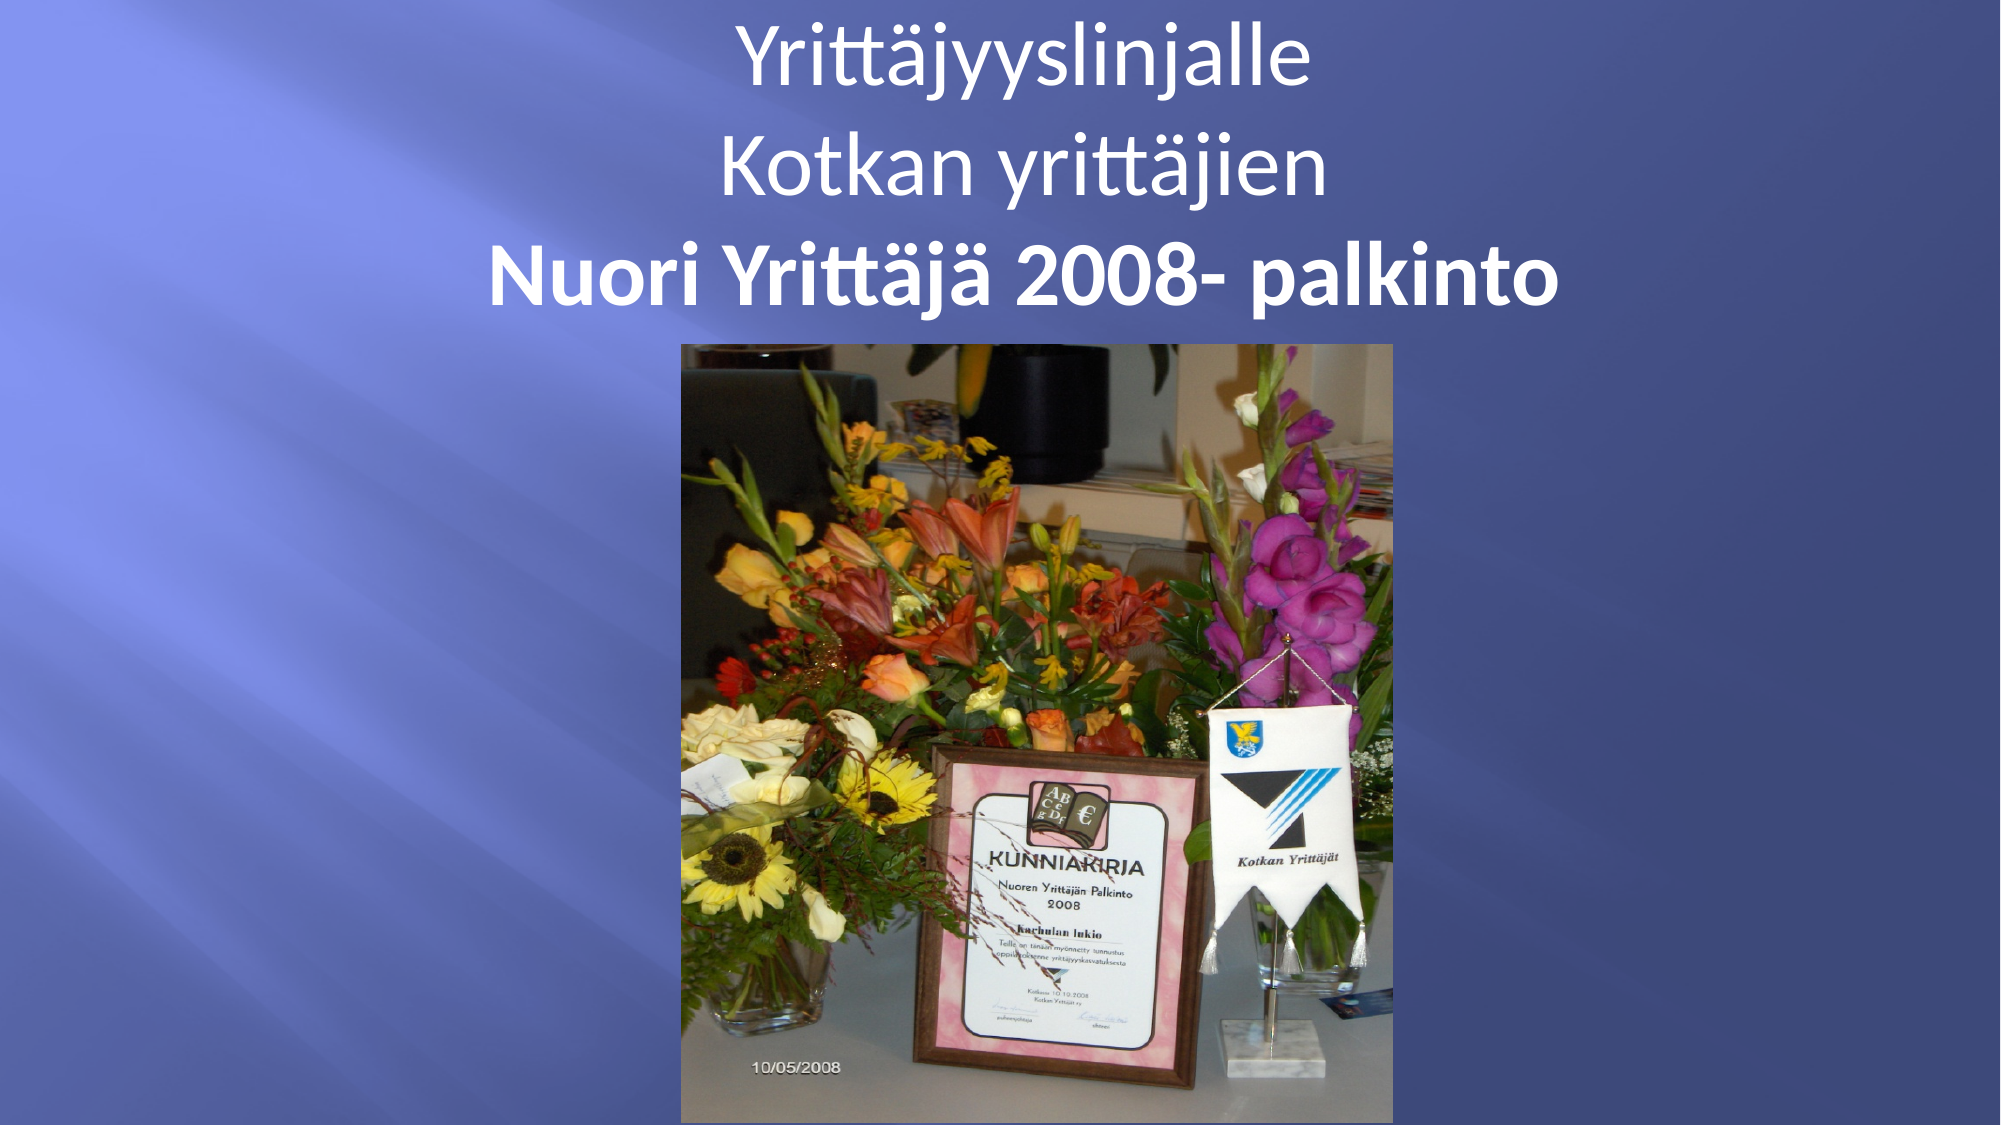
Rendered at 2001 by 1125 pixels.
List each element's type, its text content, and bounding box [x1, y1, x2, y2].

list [680, 344, 1393, 1123]
title Yrittäjyyslinjalle Kotkan yrittäjien Nuori Yrittäjä 2008- palkinto [320, 0, 1750, 339]
